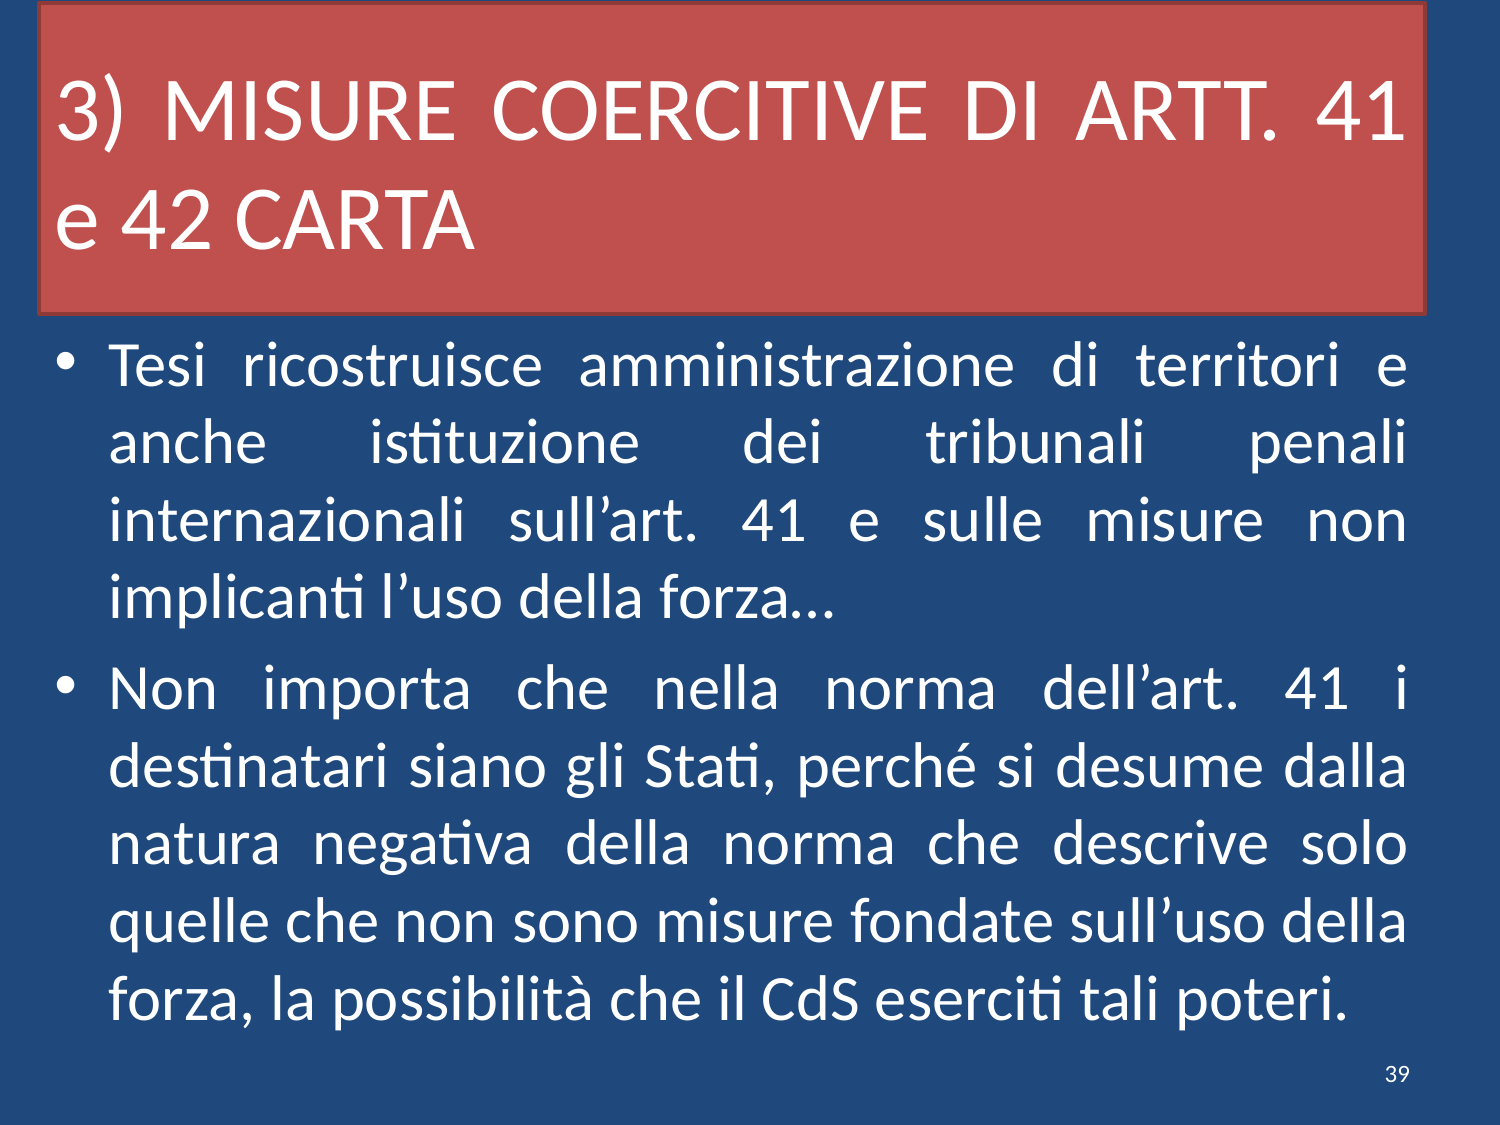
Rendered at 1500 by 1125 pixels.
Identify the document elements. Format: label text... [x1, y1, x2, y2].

title 3) MISURE COERCITIVE DI ARTT. 41 e 42 CARTA [37, 1, 1427, 316]
list Tesi ricostruisce amministrazione di territori e anche istituzione dei tribunali penali internazionali sull’art. 41 e sulle misure non implicanti l’uso della forza… Non importa che nella norma dell’art. 41 i destinatari siano gli Stati, perché si desume dalla natura negativa della norma che descrive solo quelle che non sono misure fondate sull’uso della forza, la possibilità che il CdS eserciti tali poteri. [39, 313, 1425, 1103]
slide_number 39 [1074, 1042, 1425, 1103]
